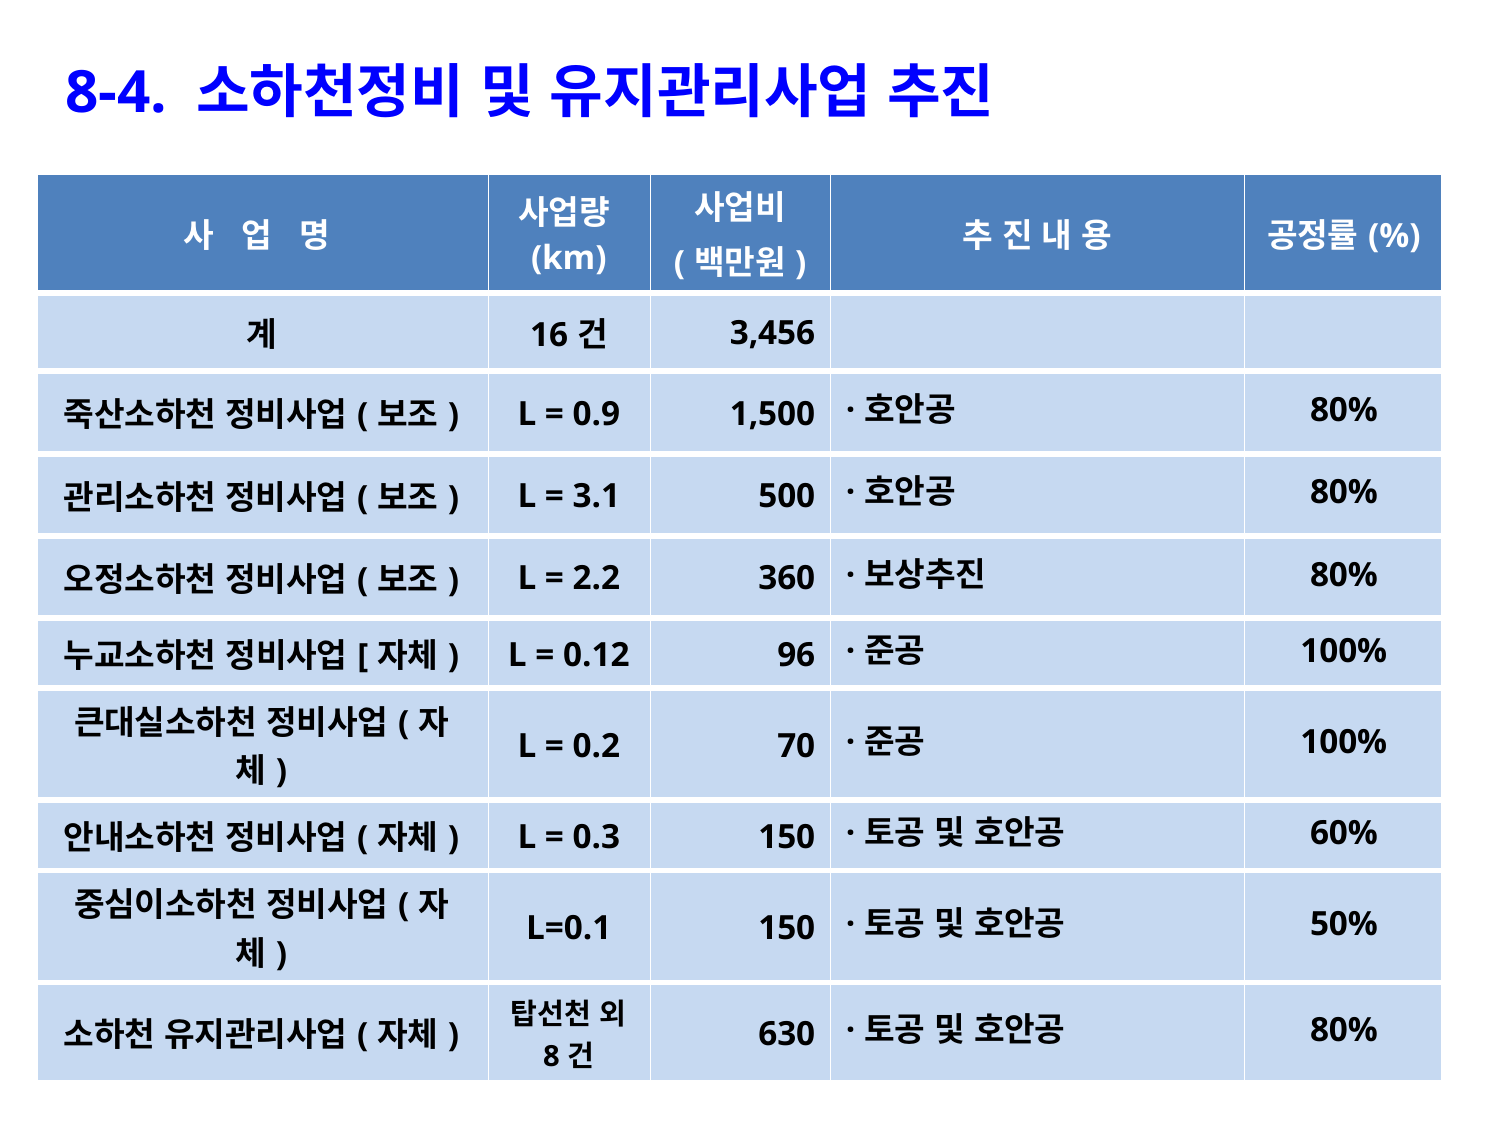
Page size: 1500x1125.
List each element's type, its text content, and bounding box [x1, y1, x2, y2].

table_cell 큰대실소하천 정비사업(자체) [38, 691, 488, 797]
table_cell 16건 [489, 296, 650, 368]
text_box 8-4. 소하천정비 및 유지관리사업 추진 [35, 46, 1430, 153]
table_cell 60% [1245, 803, 1441, 868]
table_cell ·호안공 [831, 374, 1244, 451]
table_cell 1,500 [651, 374, 830, 451]
table_cell ·호안공 [831, 457, 1244, 533]
table_cell ·보상추진 [831, 539, 1244, 615]
table_header 추 진 내 용 [831, 175, 1244, 290]
table_cell 누교소하천 정비사업[자체) [38, 621, 488, 685]
table_cell L = 3.1 [489, 457, 650, 533]
table_cell 탑선천 외 8건 [489, 985, 650, 1080]
table_cell L = 0.2 [489, 691, 650, 797]
table_cell 500 [651, 457, 830, 533]
table_cell 오정소하천 정비사업(보조) [38, 539, 488, 615]
table_cell 중심이소하천 정비사업(자체) [38, 873, 488, 980]
table_cell 50% [1245, 873, 1441, 980]
table_cell [1245, 296, 1441, 368]
table_cell ·토공 및 호안공 [831, 803, 1244, 868]
table_cell 70 [651, 691, 830, 797]
table_cell 관리소하천 정비사업(보조) [38, 457, 488, 533]
table_cell 80% [1245, 985, 1441, 1080]
table_cell 100% [1245, 691, 1441, 797]
table_cell [831, 296, 1244, 368]
table_cell L=0.1 [489, 873, 650, 980]
table_cell L = 0.3 [489, 803, 650, 868]
table_cell 소하천 유지관리사업(자체) [38, 985, 488, 1080]
table_cell 80% [1245, 374, 1441, 451]
table_cell 안내소하천 정비사업(자체) [38, 803, 488, 868]
table_cell 계 [38, 296, 488, 368]
table_cell ·준공 [831, 621, 1244, 685]
table_cell L = 0.12 [489, 621, 650, 685]
table_header 사업비 (백만원) [651, 175, 830, 290]
table_header 공정률(%) [1245, 175, 1441, 290]
table_cell 죽산소하천 정비사업(보조) [38, 374, 488, 451]
table_cell 150 [651, 803, 830, 868]
table_cell L = 2.2 [489, 539, 650, 615]
table_cell 100% [1245, 621, 1441, 685]
table_header 사 업 명 [38, 175, 488, 290]
table_cell ·토공 및 호안공 [831, 985, 1244, 1080]
table_cell ·토공 및 호안공 [831, 873, 1244, 980]
table_cell ·준공 [831, 691, 1244, 797]
table_cell 3,456 [651, 296, 830, 368]
table_cell L = 0.9 [489, 374, 650, 451]
table_cell 80% [1245, 457, 1441, 533]
table_cell 360 [651, 539, 830, 615]
table_cell 80% [1245, 539, 1441, 615]
table_header 사업량(km) [489, 175, 650, 290]
table_cell 150 [651, 873, 830, 980]
table_cell 96 [651, 621, 830, 685]
table_cell 630 [651, 985, 830, 1080]
